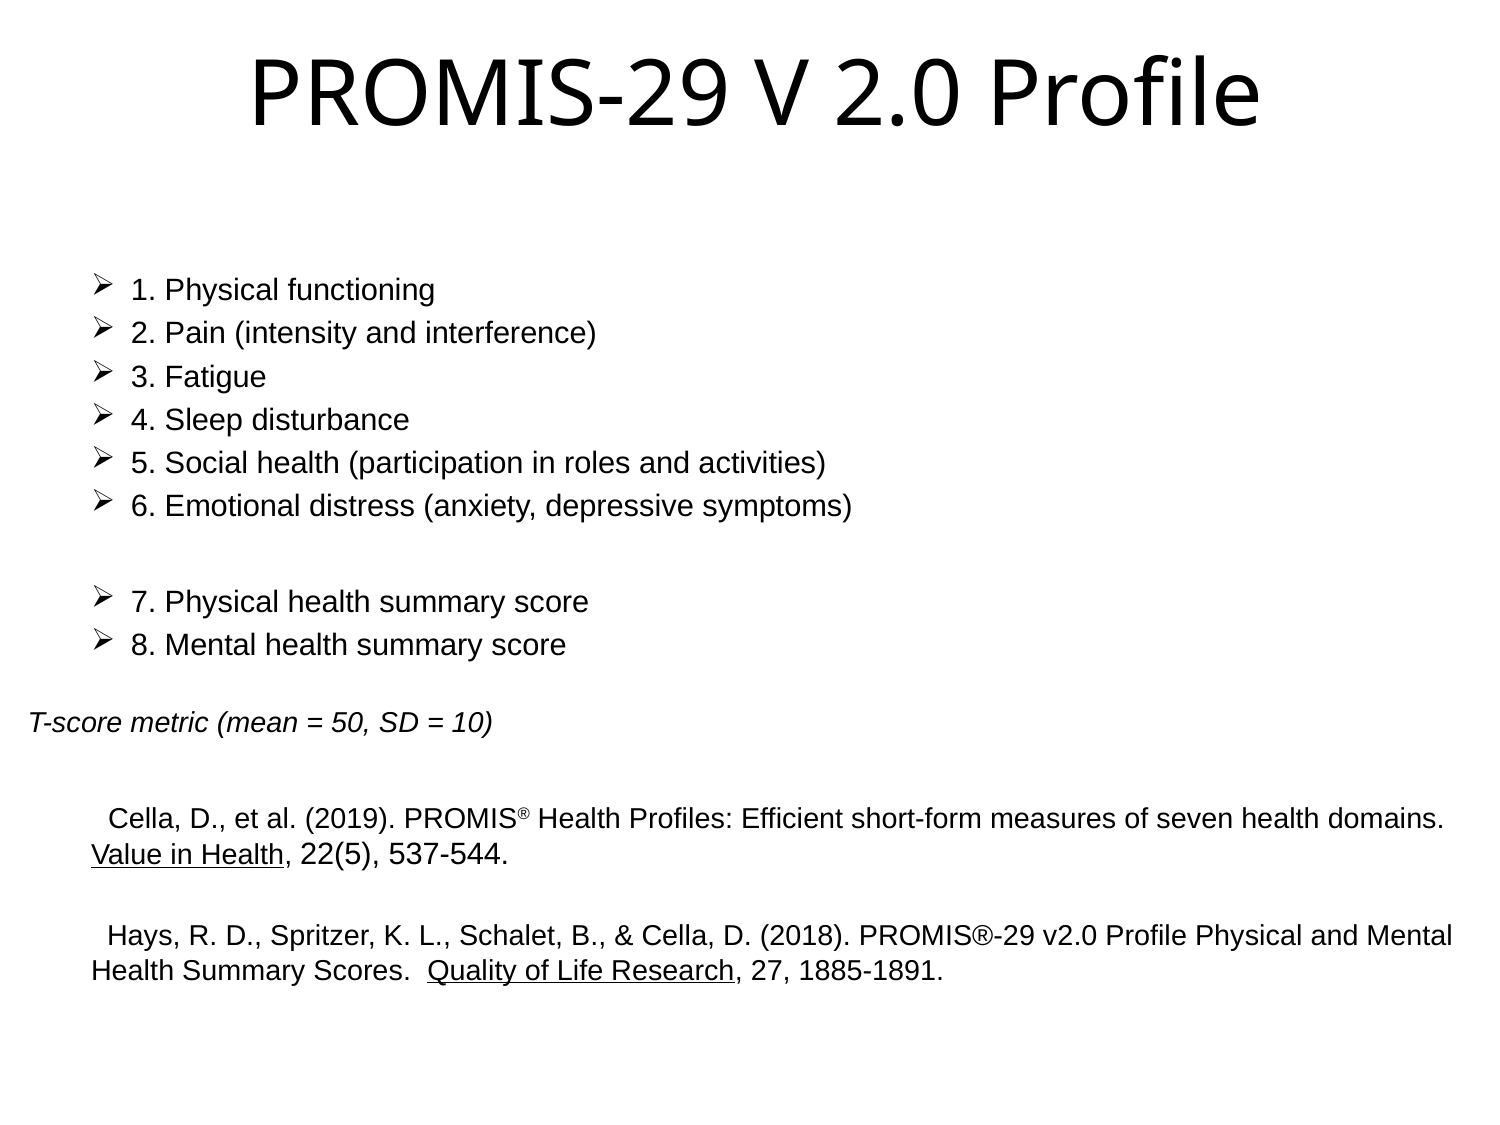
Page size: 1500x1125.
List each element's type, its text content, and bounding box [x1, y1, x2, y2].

title PROMIS-29 V 2.0 Profile [12, 44, 1500, 233]
list 1. Physical functioning 2. Pain (intensity and interference) 3. Fatigue 4. Sleep disturbance 5. Social health (participation in roles and activities) 6. Emotional distress (anxiety, depressive symptoms) 7. Physical health summary score 8. Mental health summary score T-score metric (mean = 50, SD = 10) Cella, D., et al. (2019). PROMIS® Health Profiles: Efficient short-form measures of seven health domains. Value in Health, 22(5), 537-544. Hays, R. D., Spritzer, K. L., Schalet, B., & Cella, D. (2018). PROMIS®-29 v2.0 Profile Physical and Mental Health Summary Scores. Quality of Life Research, 27, 1885-1891. [12, 262, 1500, 1006]
